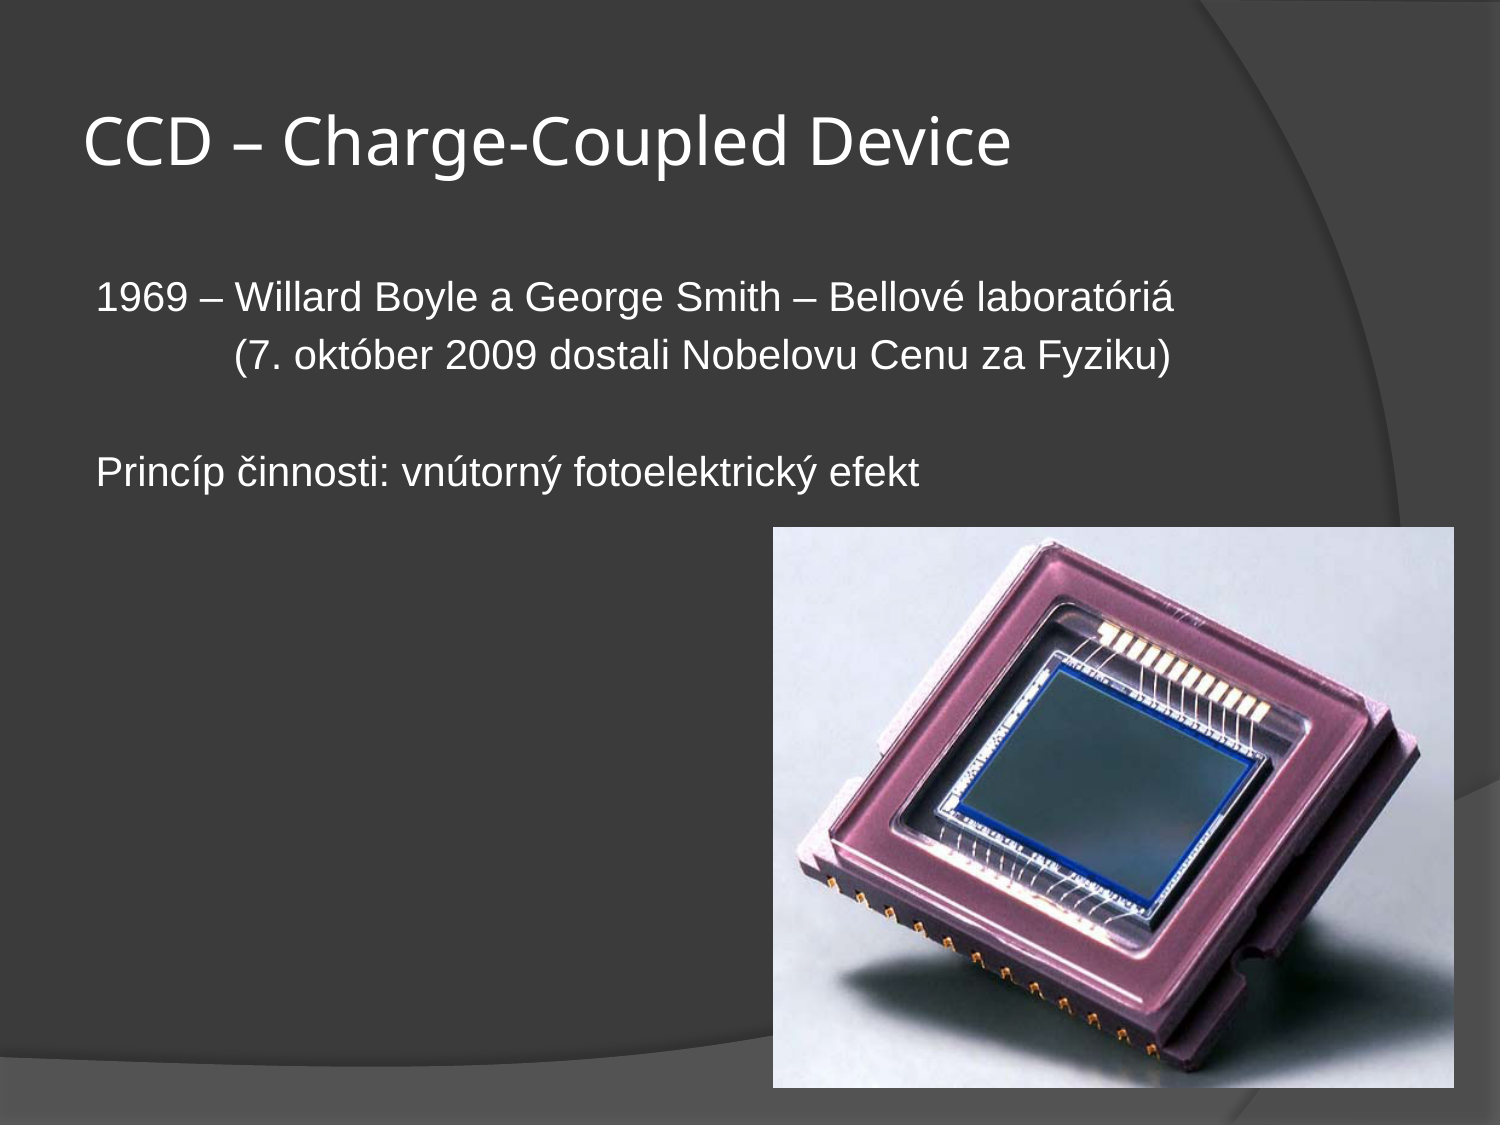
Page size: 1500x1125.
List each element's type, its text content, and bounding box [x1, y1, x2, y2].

title CCD – Charge-Coupled Device [75, 45, 1300, 233]
picture [773, 527, 1454, 1088]
list 1969 – Willard Boyle a George Smith – Bellové laboratóriá (7. október 2009 dostali Nobelovu Cenu za Fyziku) Princíp činnosti: vnútorný fotoelektrický efekt [75, 262, 1300, 1005]
